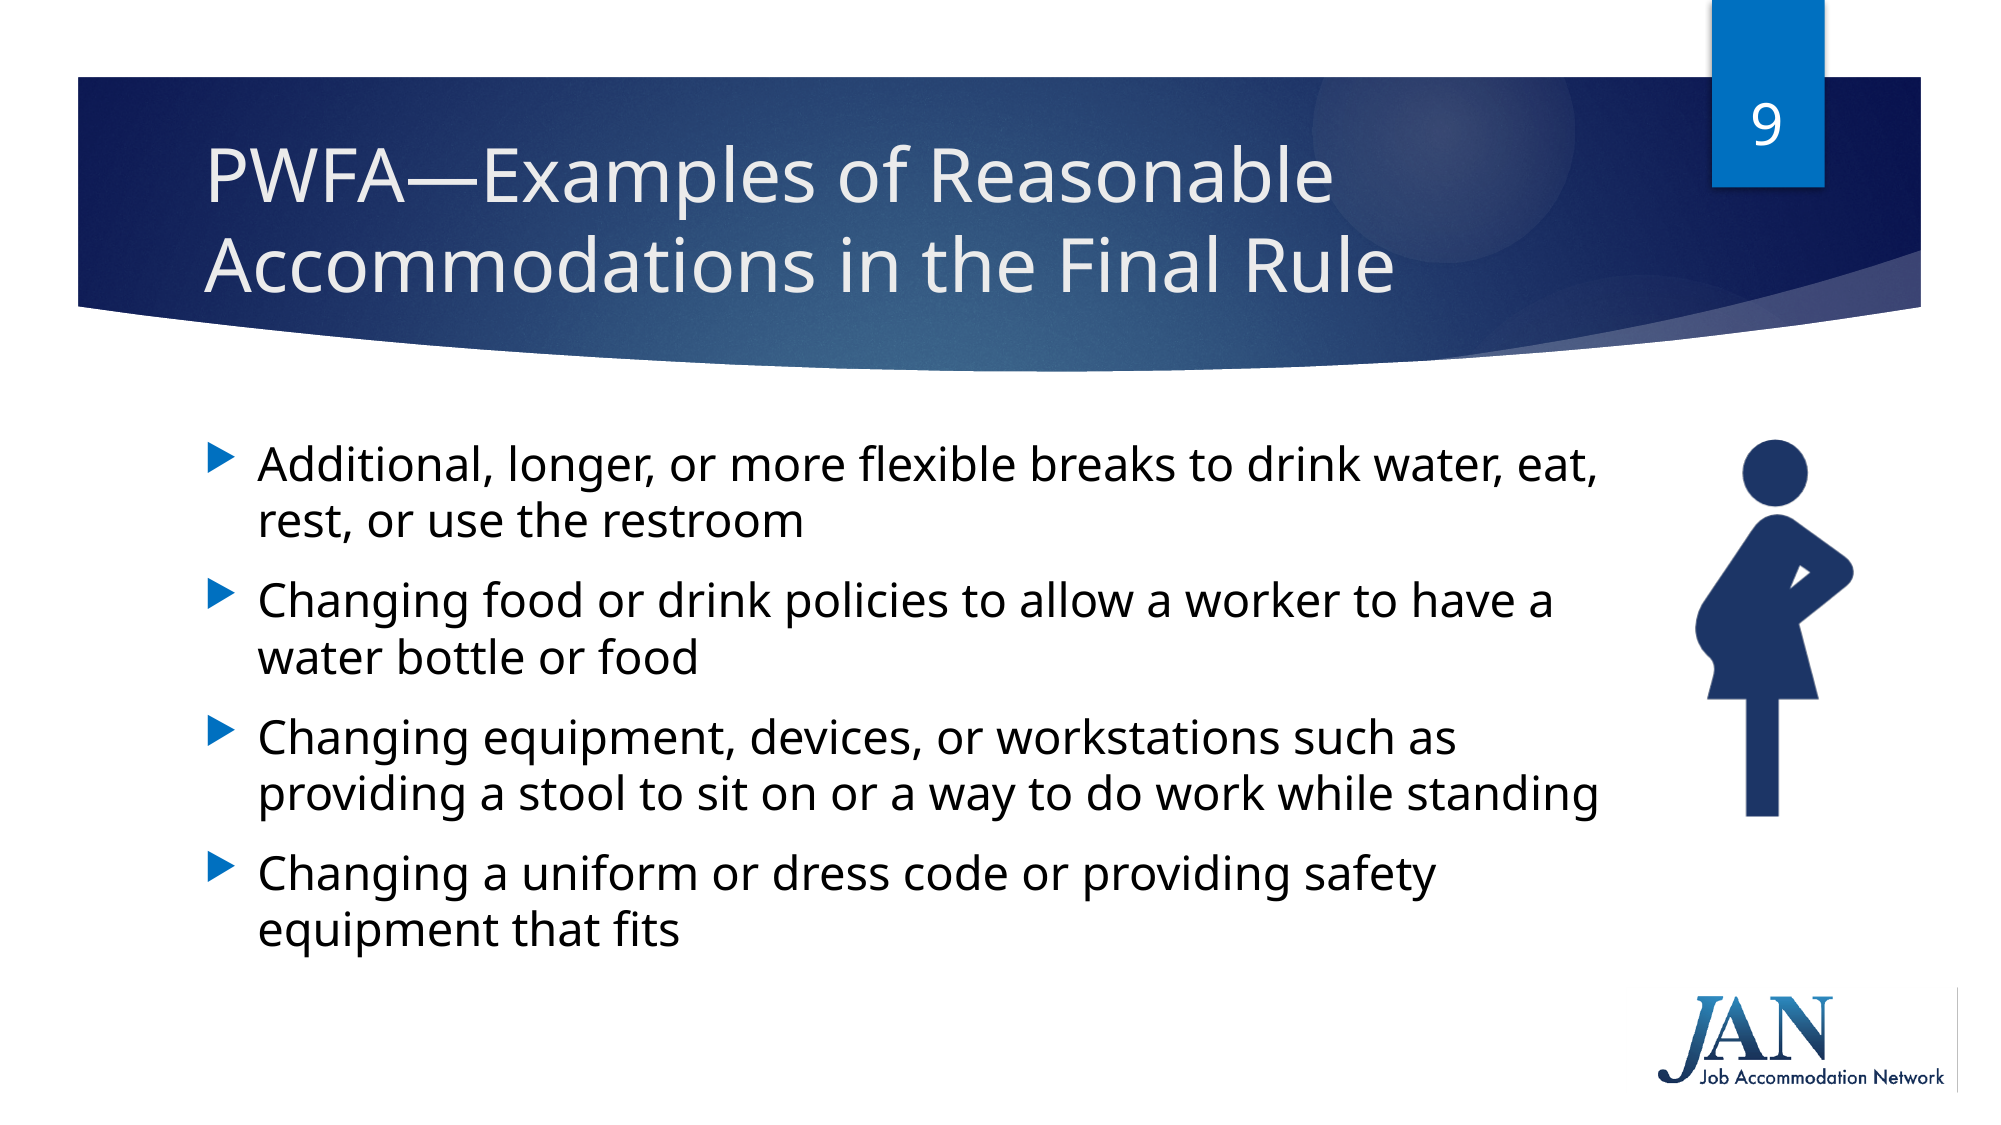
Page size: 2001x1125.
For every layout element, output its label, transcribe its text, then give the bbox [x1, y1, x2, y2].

list Additional, longer, or more flexible breaks to drink water, eat, rest, or use the restroom Changing food or drink policies to allow a worker to have a water bottle or food Changing equipment, devices, or workstations such as providing a stool to sit on or a way to do work while standing Changing a uniform or dress code or providing safety equipment that fits [189, 427, 1627, 988]
slide_number 9 [1698, 48, 1836, 175]
picture [1626, 987, 1958, 1093]
title PWFA—Examples of Reasonable Accommodations in the Final Rule [189, 159, 1627, 276]
picture [1571, 426, 1963, 829]
